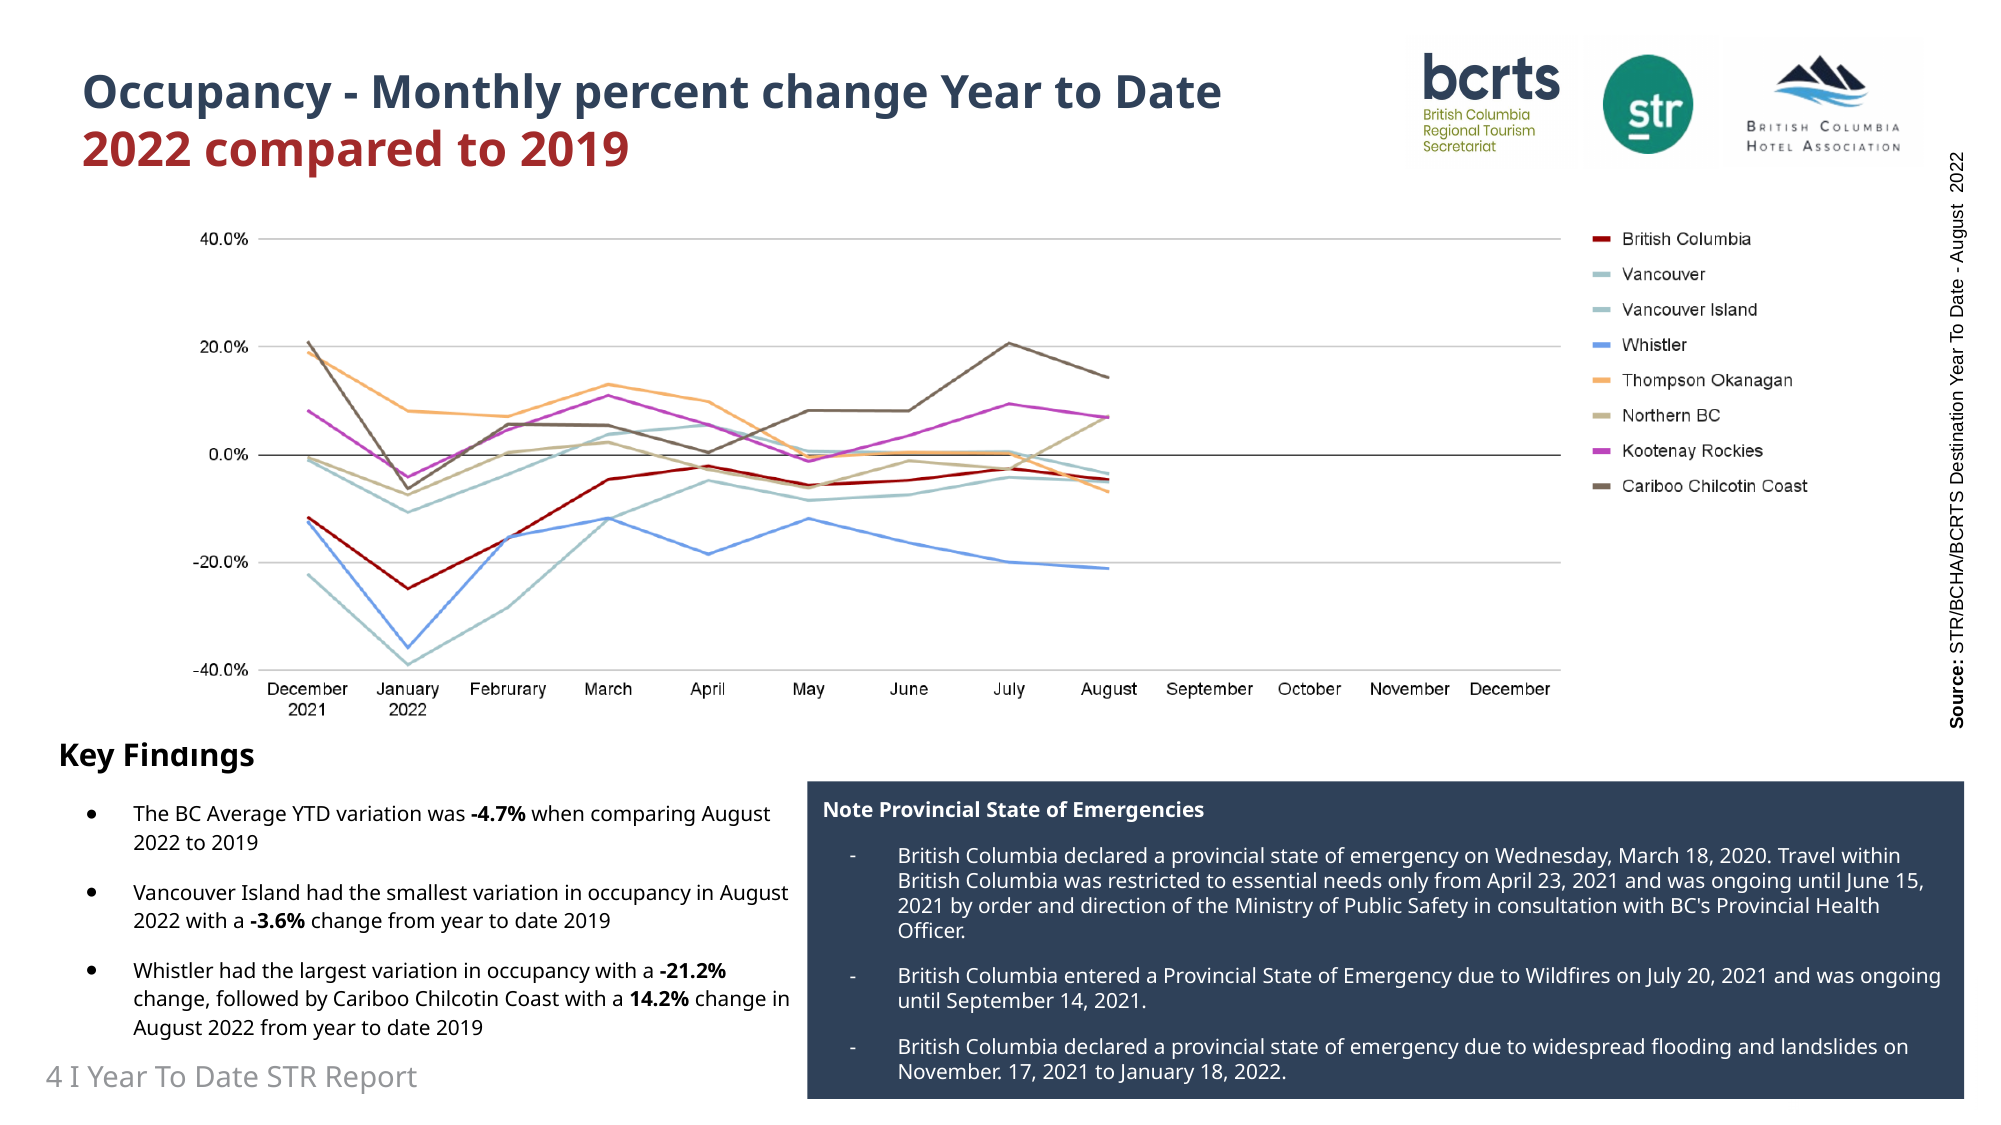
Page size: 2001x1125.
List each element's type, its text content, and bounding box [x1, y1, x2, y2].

text_box Key Findings The BC Average YTD variation was -4.7% when comparing August 2022 to 2019 Vancouver Island had the smallest variation in occupancy in August 2022 with a -3.6% change from year to date 2019 Whistler had the largest variation in occupancy with a -21.2% change, followed by Cariboo Chilcotin Coast with a 14.2% change in August 2022 from year to date 2019 [43, 719, 808, 1055]
title Occupancy - Monthly percent change Year to Date 2022 compared to 2019 [66, 10, 1933, 229]
picture [1741, 976, 2001, 1125]
picture [165, 201, 1834, 747]
picture [1723, 37, 1924, 167]
picture [1405, 35, 1579, 170]
text_box [1800, 975, 1975, 1109]
text_box Note Provincial State of Emergencies British Columbia declared a provincial state of emergency on Wednesday, March 18, 2020. Travel within British Columbia was restricted to essential needs only from April 23, 2021 and was ongoing until June 15, 2021 by order and direction of the Ministry of Public Safety in consultation with BC's Provincial Health Officer. British Columbia entered a Provincial State of Emergency due to Wildfires on July 20, 2021 and was ongoing until September 14, 2021. British Columbia declared a provincial state of emergency due to widespread flooding and landslides on November. 17, 2021 to January 18, 2022. [807, 781, 1965, 1099]
picture [1582, 35, 1719, 170]
text_box Source: STR/BCHA/BCRTS Destination Year To Date - August 2022 [1933, 22, 1979, 745]
text_box 4 I Year To Date STR Report [30, 1043, 475, 1109]
